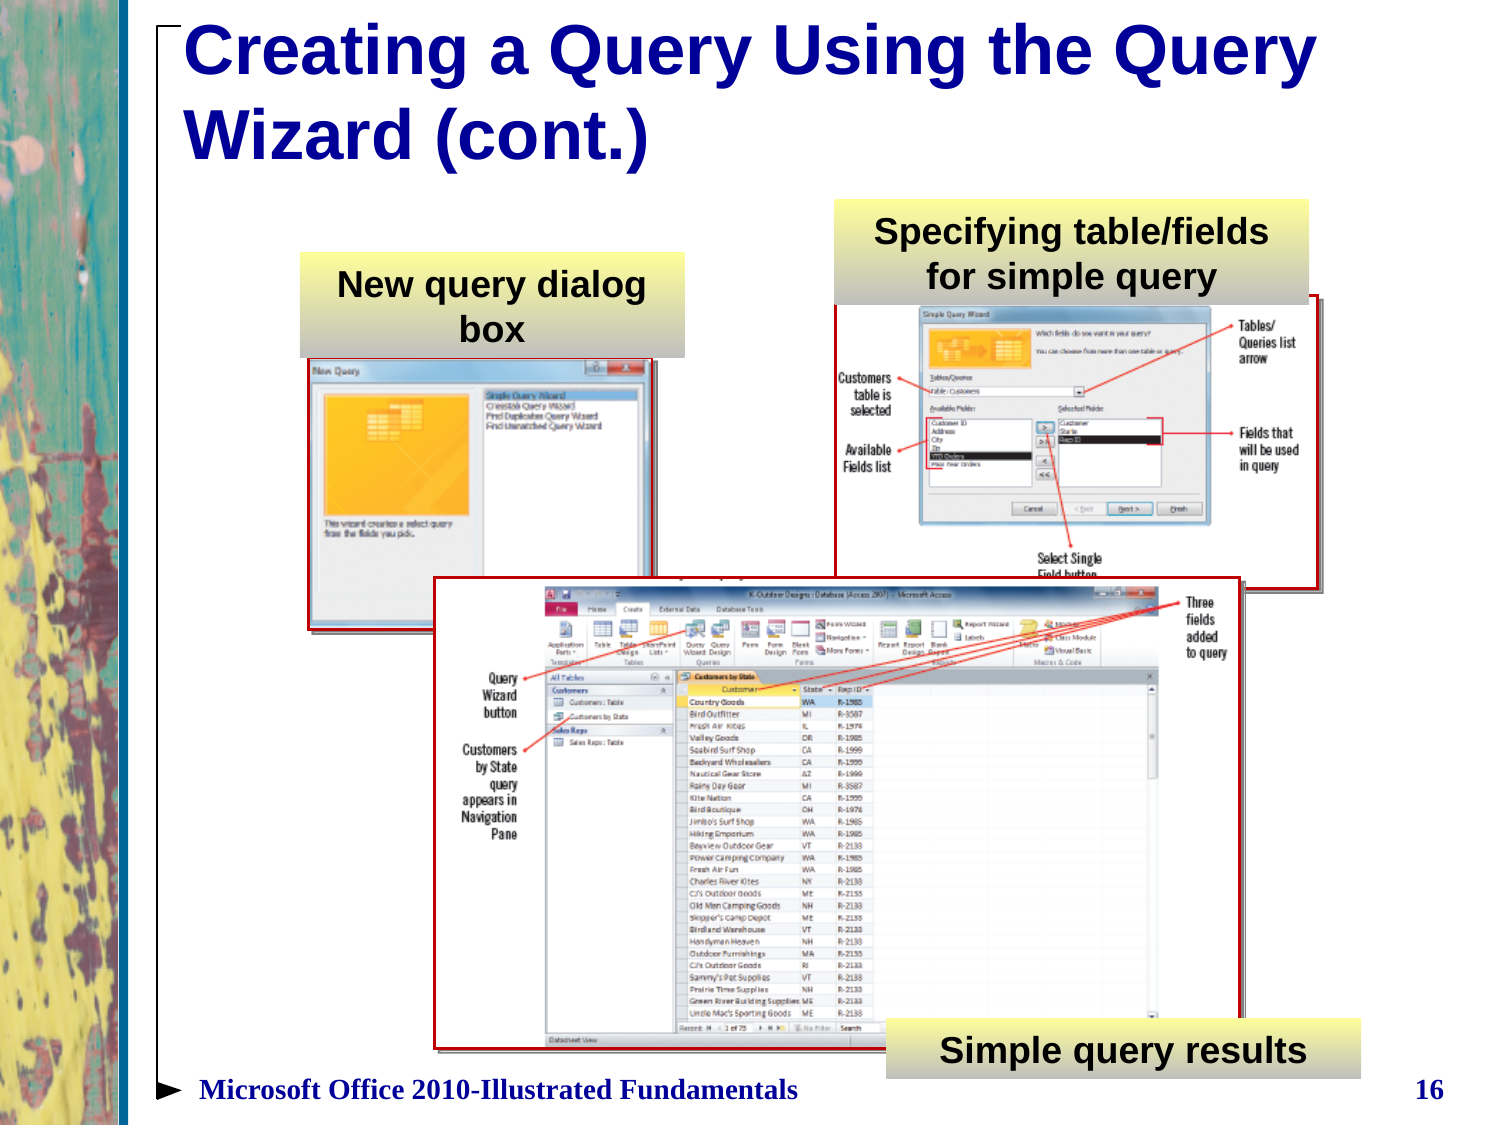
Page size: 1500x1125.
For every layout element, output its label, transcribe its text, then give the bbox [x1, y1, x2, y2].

picture [309, 296, 1317, 1048]
slide_number 16 [1356, 1062, 1460, 1105]
text_box Simple query results [886, 1018, 1362, 1079]
picture [0, 0, 118, 1125]
footer Microsoft Office 2010-Illustrated Fundamentals [183, 1062, 1147, 1125]
text_box Specifying table/fields for simple query [834, 199, 1310, 297]
text_box New query dialog box [299, 252, 685, 358]
title Creating a Query Using the Query Wizard (cont.) [167, 0, 1359, 179]
